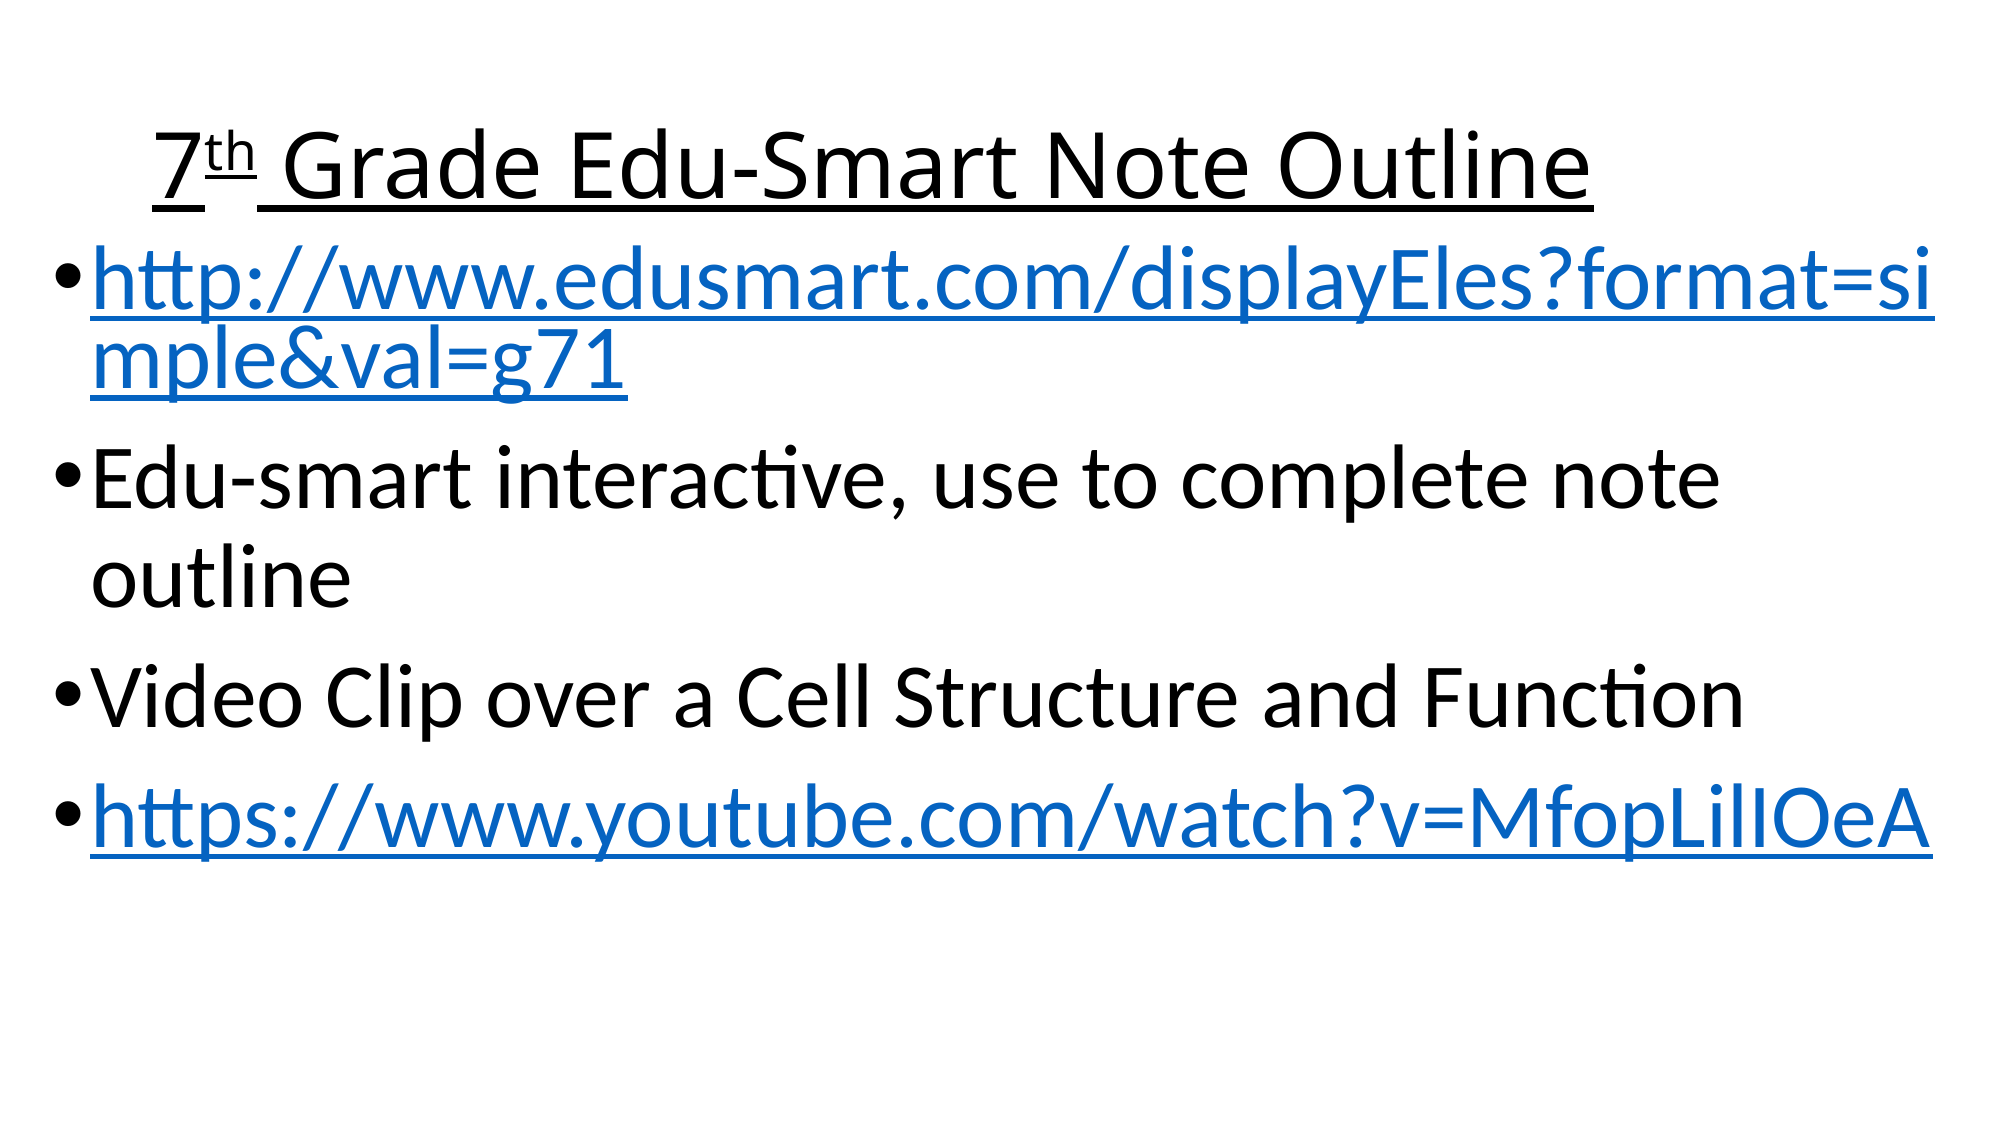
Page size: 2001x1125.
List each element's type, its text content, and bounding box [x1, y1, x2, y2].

title 7th Grade Edu-Smart Note Outline [137, 59, 1863, 223]
list http://www.edusmart.com/displayEles?format=simple&val=g71 Edu-smart interactive, use to complete note outline Video Clip over a Cell Structure and Function https://www.youtube.com/watch?v=MfopLilIOeA [37, 223, 1984, 1014]
